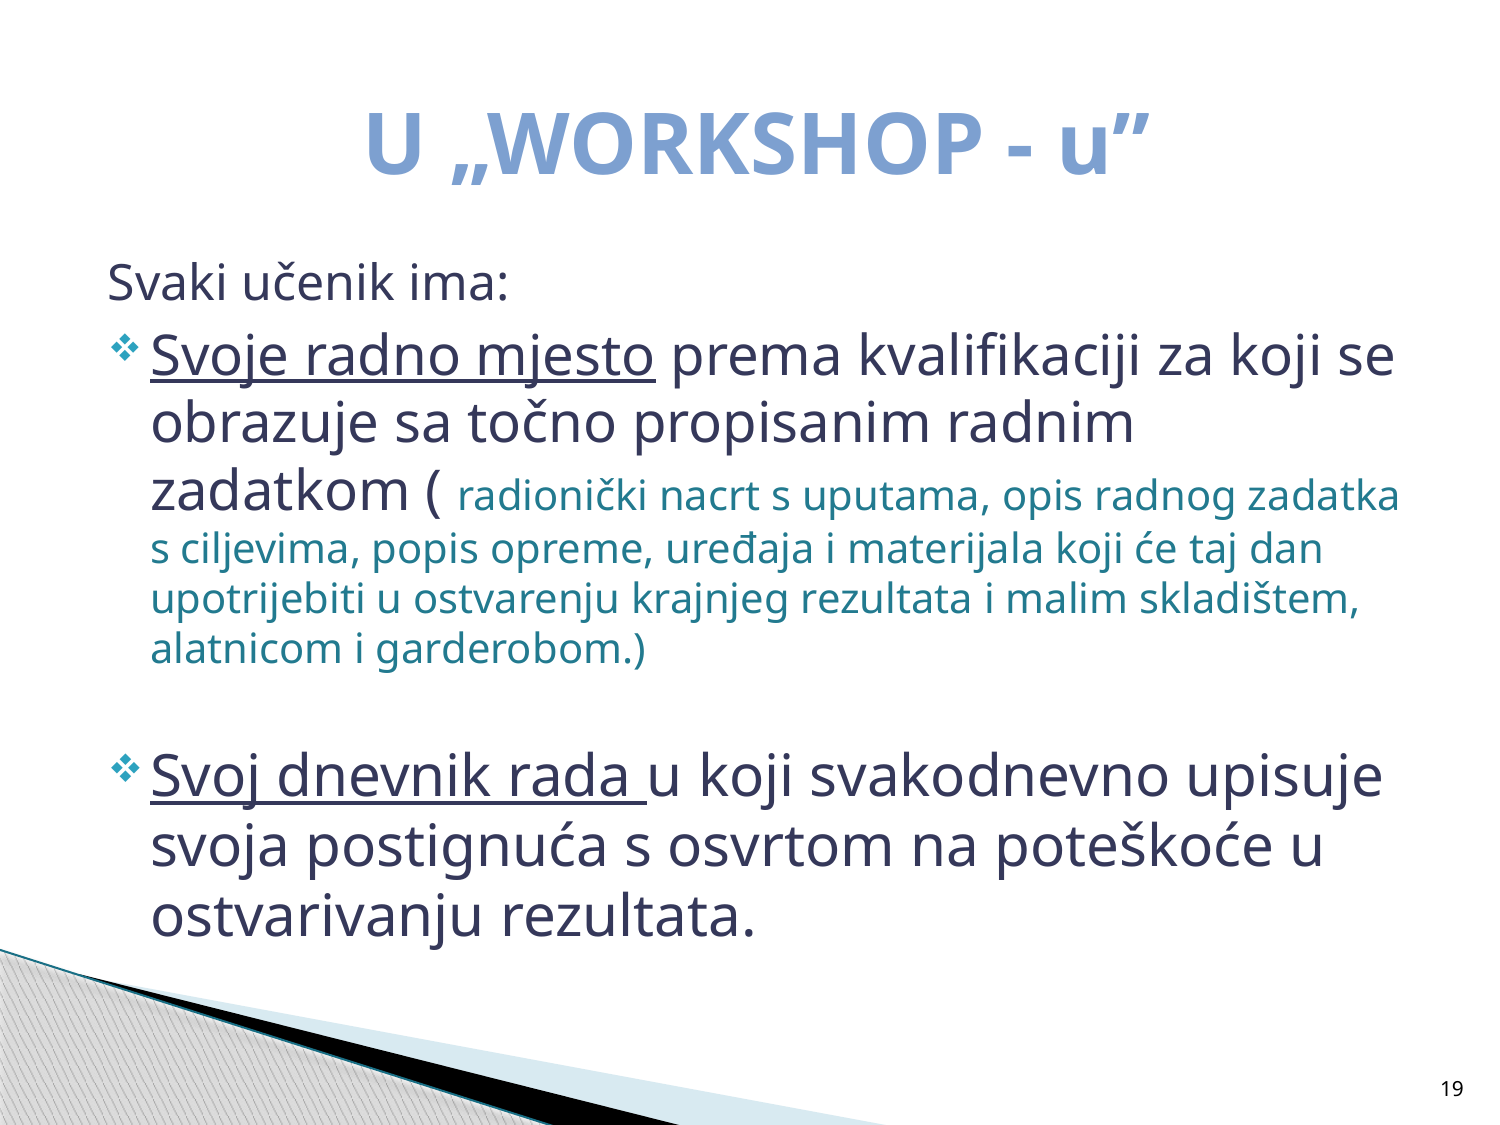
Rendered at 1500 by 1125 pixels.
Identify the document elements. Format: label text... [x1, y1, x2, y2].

list Svaki učenik ima: Svoje radno mjesto prema kvalifikaciji za koji se obrazuje sa točno propisanim radnim zadatkom ( radionički nacrt s uputama, opis radnog zadatka s ciljevima, popis opreme, uređaja i materijala koji će taj dan upotrijebiti u ostvarenju krajnjeg rezultata i malim skladištem, alatnicom i garderobom.) Svoj dnevnik rada u koji svakodnevno upisuje svoja postignuća s osvrtom na poteškoće u ostvarivanju rezultata. [75, 242, 1425, 986]
slide_number 19 [1418, 1051, 1479, 1112]
title U „WORKSHOP - u” [82, 46, 1432, 235]
